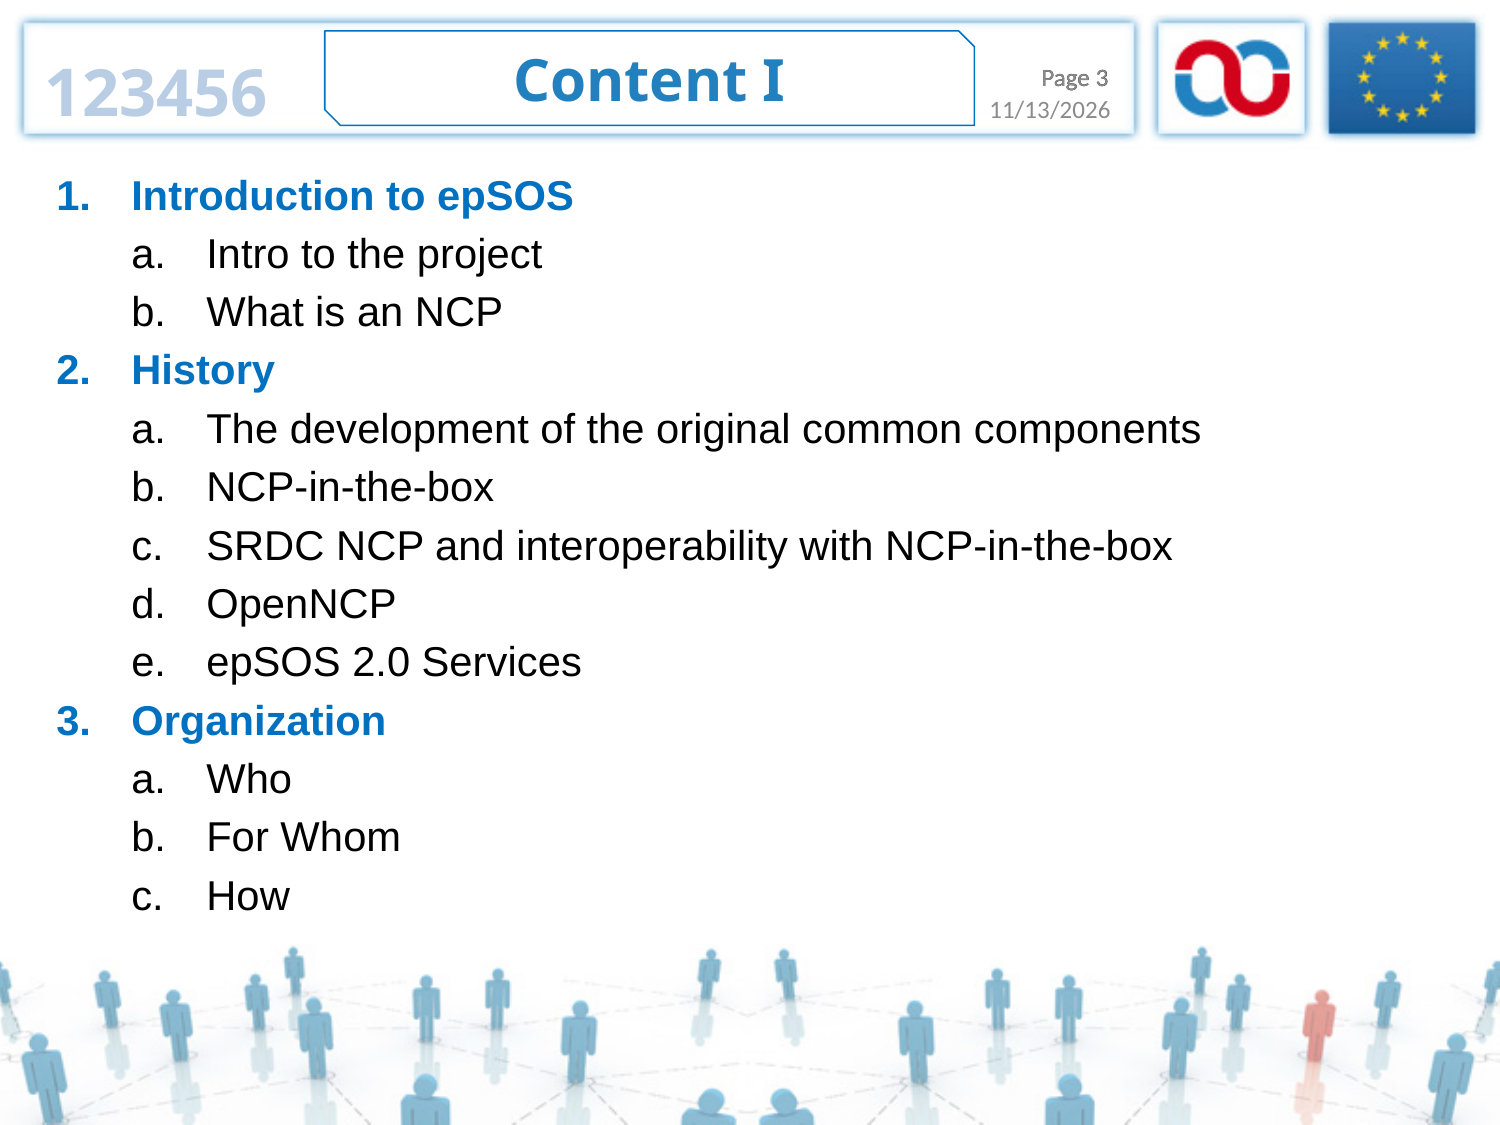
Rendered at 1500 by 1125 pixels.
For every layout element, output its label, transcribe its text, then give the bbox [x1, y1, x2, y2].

picture [0, 0, 1500, 1125]
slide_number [974, 78, 1162, 139]
text_box Introduction to epSOS Intro to the project What is an NCP History The development of the original common components NCP-in-the-box SRDC NCP and interoperability with NCP-in-the-box OpenNCP epSOS 2.0 Services Organization Who For Whom How [41, 160, 1447, 1071]
text_box Content I [324, 30, 970, 42]
text_box 123456 [29, 42, 1128, 138]
